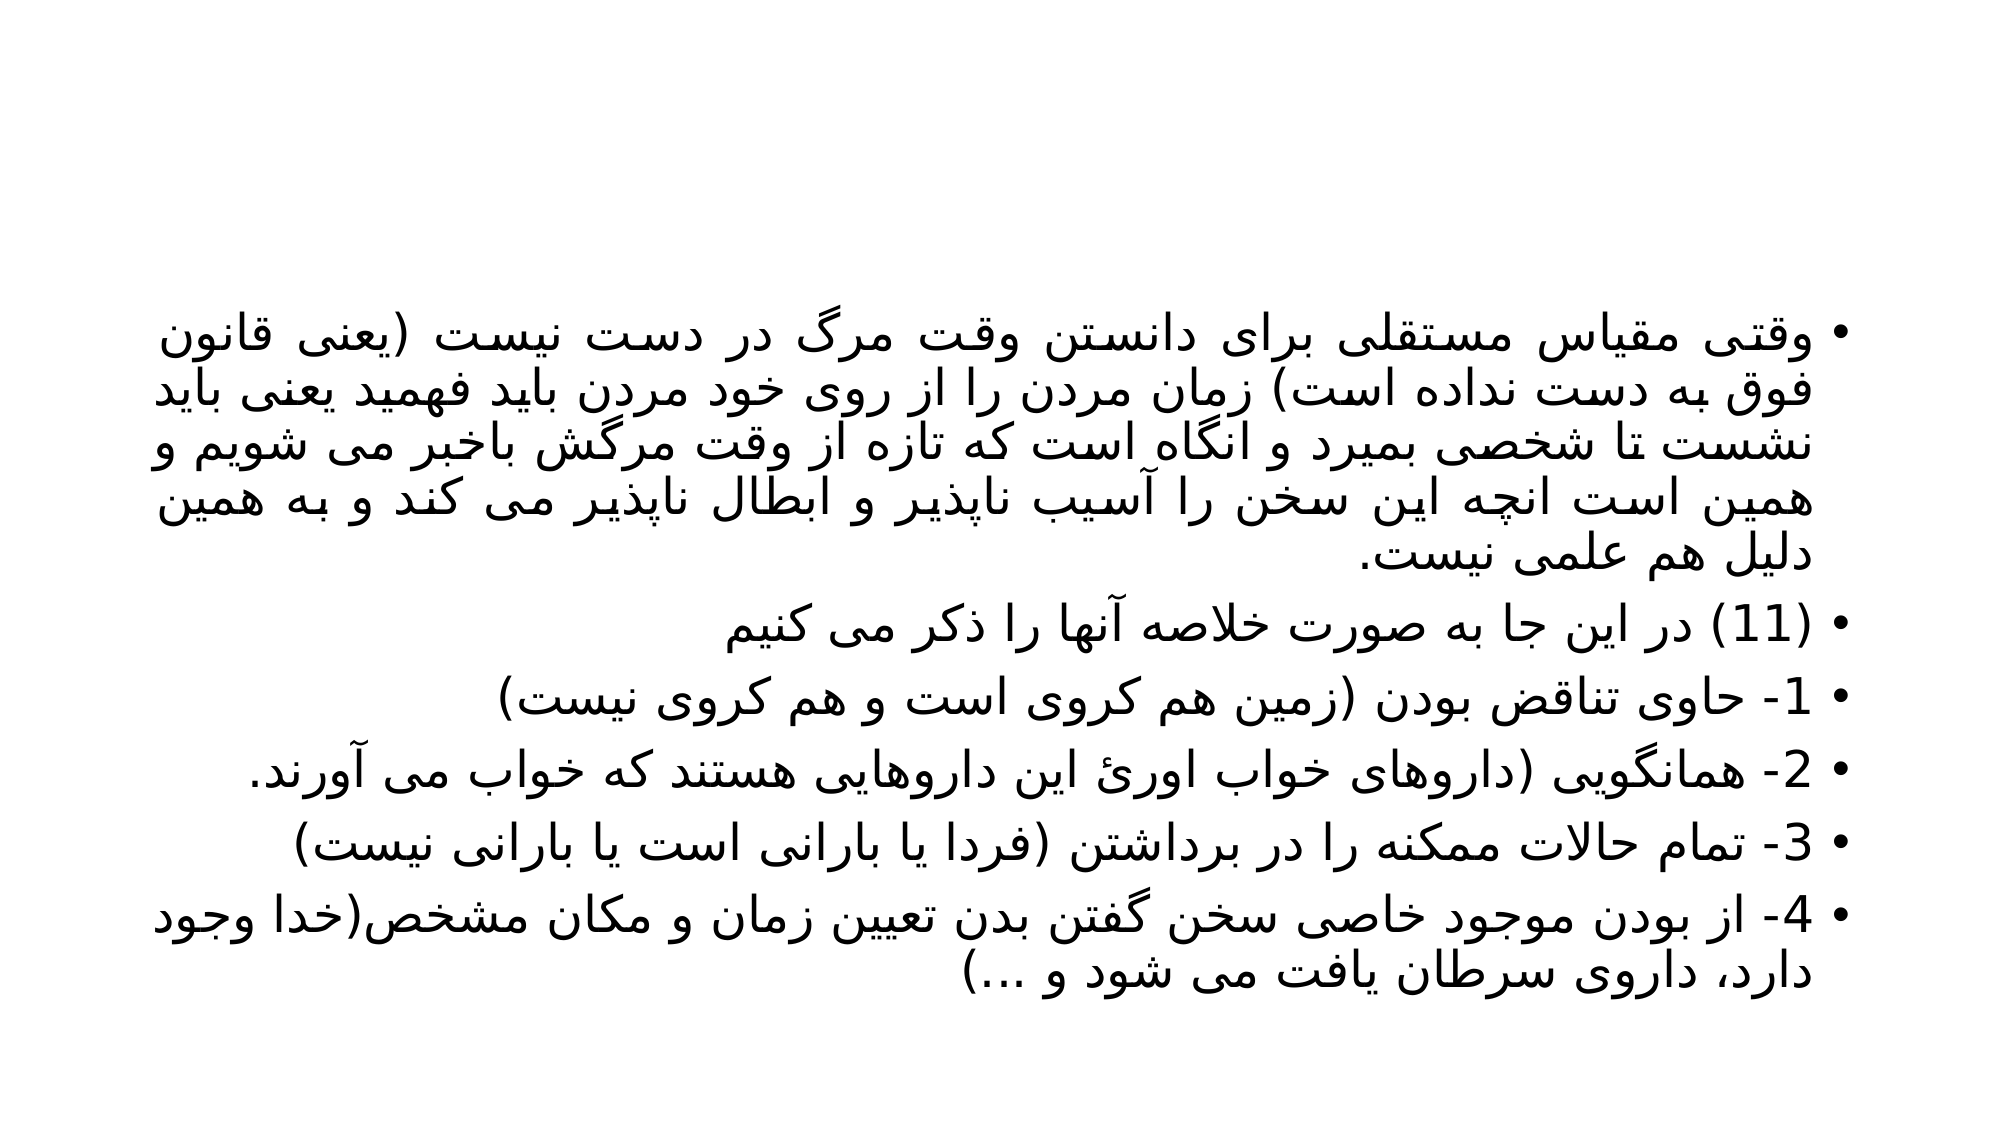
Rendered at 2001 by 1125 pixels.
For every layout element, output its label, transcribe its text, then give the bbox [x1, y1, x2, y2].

list وقتی مقیاس مستقلی برای دانستن وقت مرگ در دست نیست (یعنی قانون فوق به دست نداده است) زمان مردن را از روی خود مردن باید فهمید یعنی باید نشست تا شخصی بمیرد و انگاه است که تازه از وقت مرگش باخبر می شویم و همین است انچه این سخن را آسیب ناپذیر و ابطال ناپذیر می کند و به همین دلیل هم علمی نیست. (11) در این جا به صورت خلاصه آنها را ذکر می کنیم 1- حاوی تناقض بودن (زمین هم کروی است و هم کروی نیست) 2- همانگویی (داروهای خواب اورئ این داروهایی هستند که خواب می آورند. 3- تمام حالات ممکنه را در برداشتن (فردا یا بارانی است یا بارانی نیست) 4- از بودن موجود خاصی سخن گفتن بدن تعیین زمان و مکان مشخص(خدا وجود دارد، داروی سرطان یافت می شود و ...) [137, 299, 1863, 1014]
